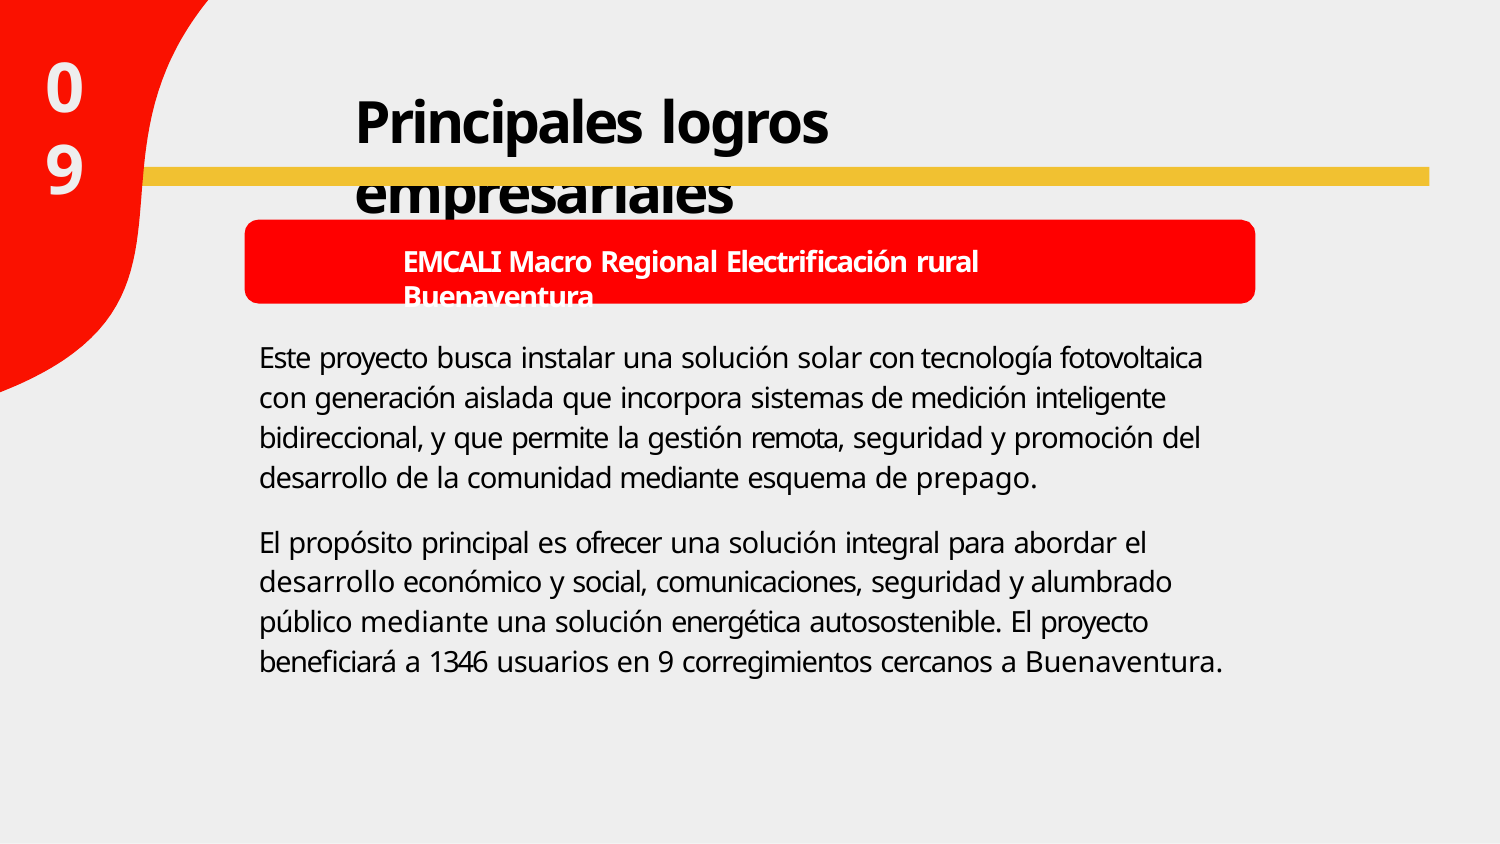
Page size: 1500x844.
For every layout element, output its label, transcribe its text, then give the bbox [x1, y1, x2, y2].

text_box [0, 0, 1430, 393]
text_box Este proyecto busca instalar una solución solar con tecnología fotovoltaica con generación aislada que incorpora sistemas de medición inteligente bidireccional, y que permite la gestión remota, seguridad y promoción del desarrollo de la comunidad mediante esquema de prepago. El propósito principal es ofrecer una solución integral para abordar el desarrollo económico y social, comunicaciones, seguridad y alumbrado público mediante una solución energética autosostenible. El proyecto beneficiará a 1346 usuarios en 9 corregimientos cercanos a Buenaventura. [256, 402, 1242, 679]
